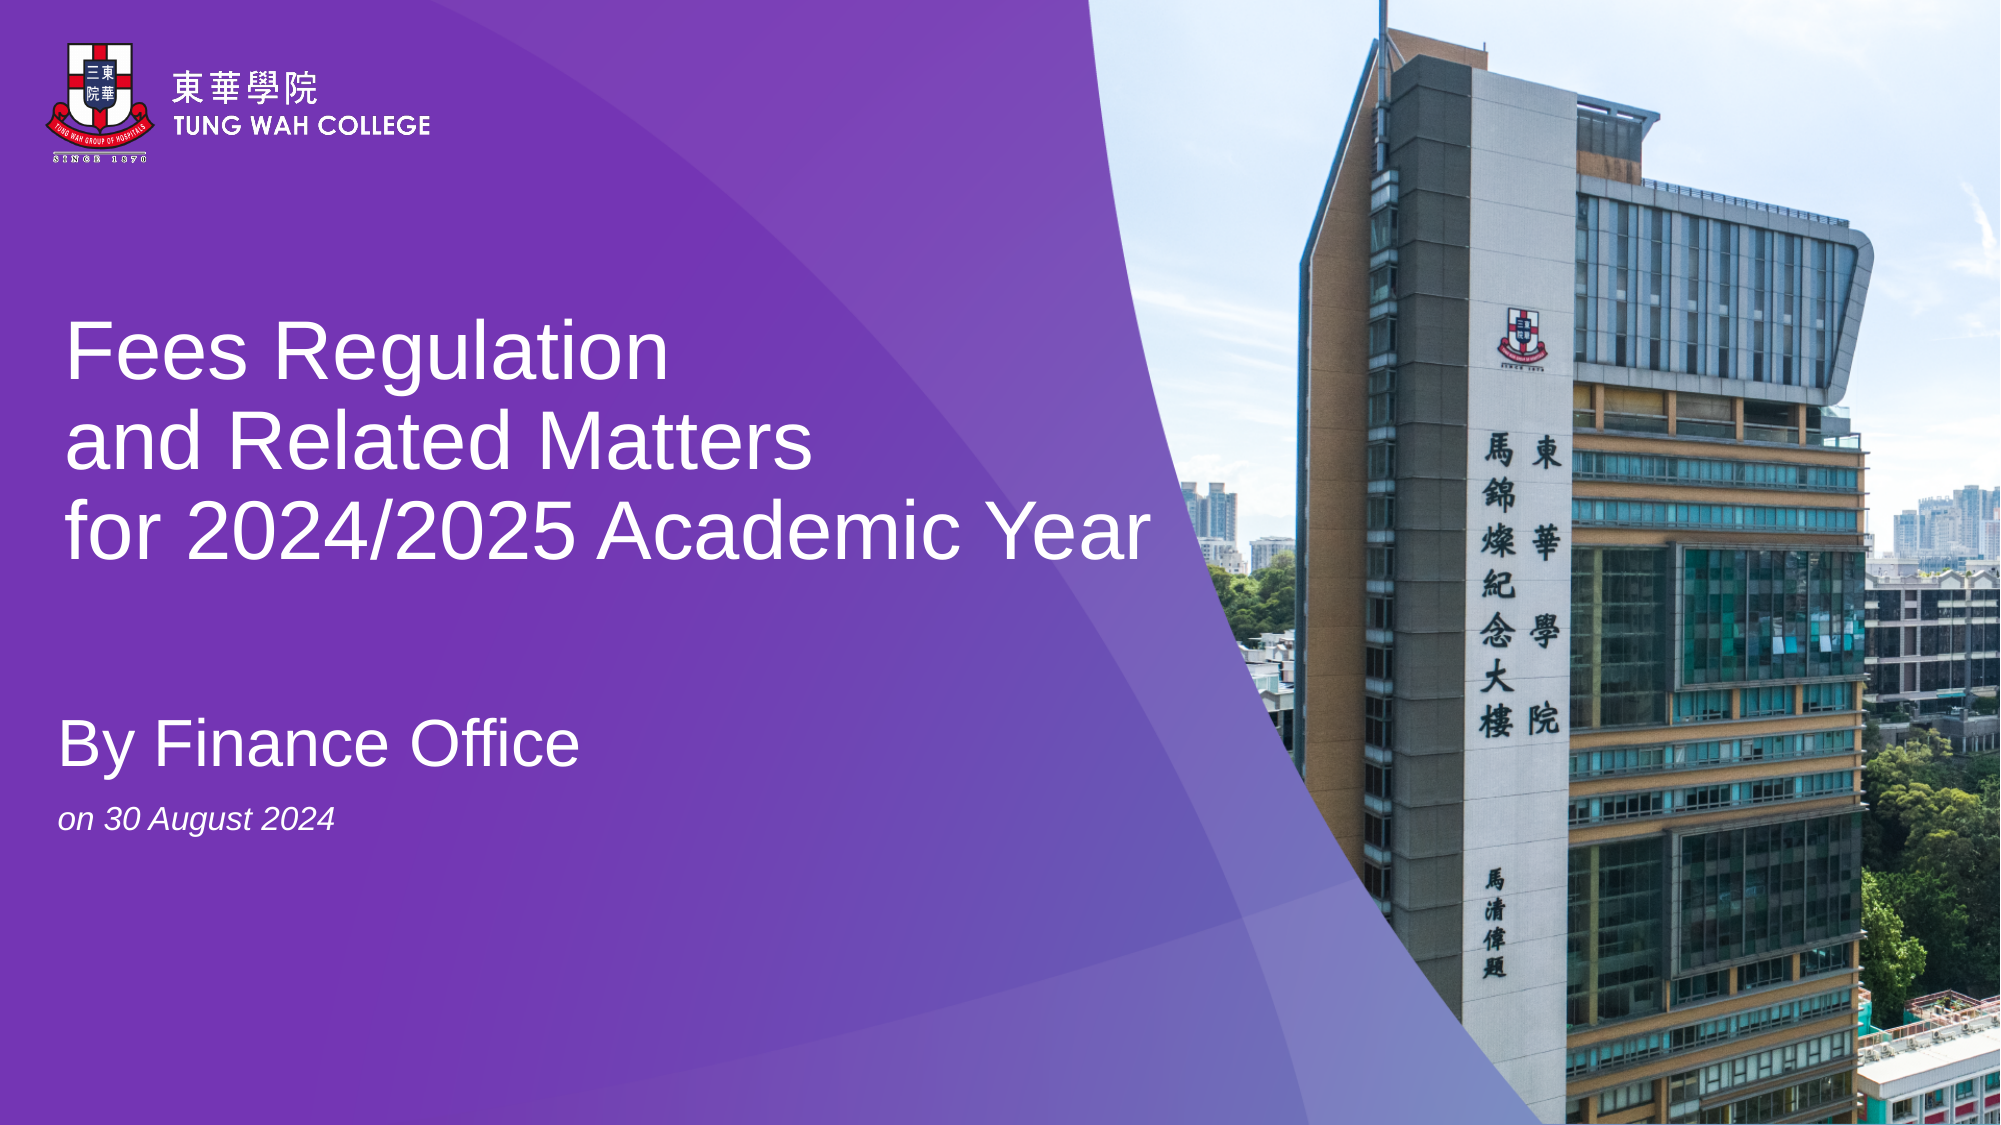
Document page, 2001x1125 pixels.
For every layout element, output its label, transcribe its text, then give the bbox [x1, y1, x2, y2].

picture [0, 0, 2000, 1125]
text_box Fees Regulation and Related Matters for 2024/2025 Academic Year [50, 299, 1438, 714]
text_box By Finance Office on 30 August 2024 [50, 701, 1023, 1056]
